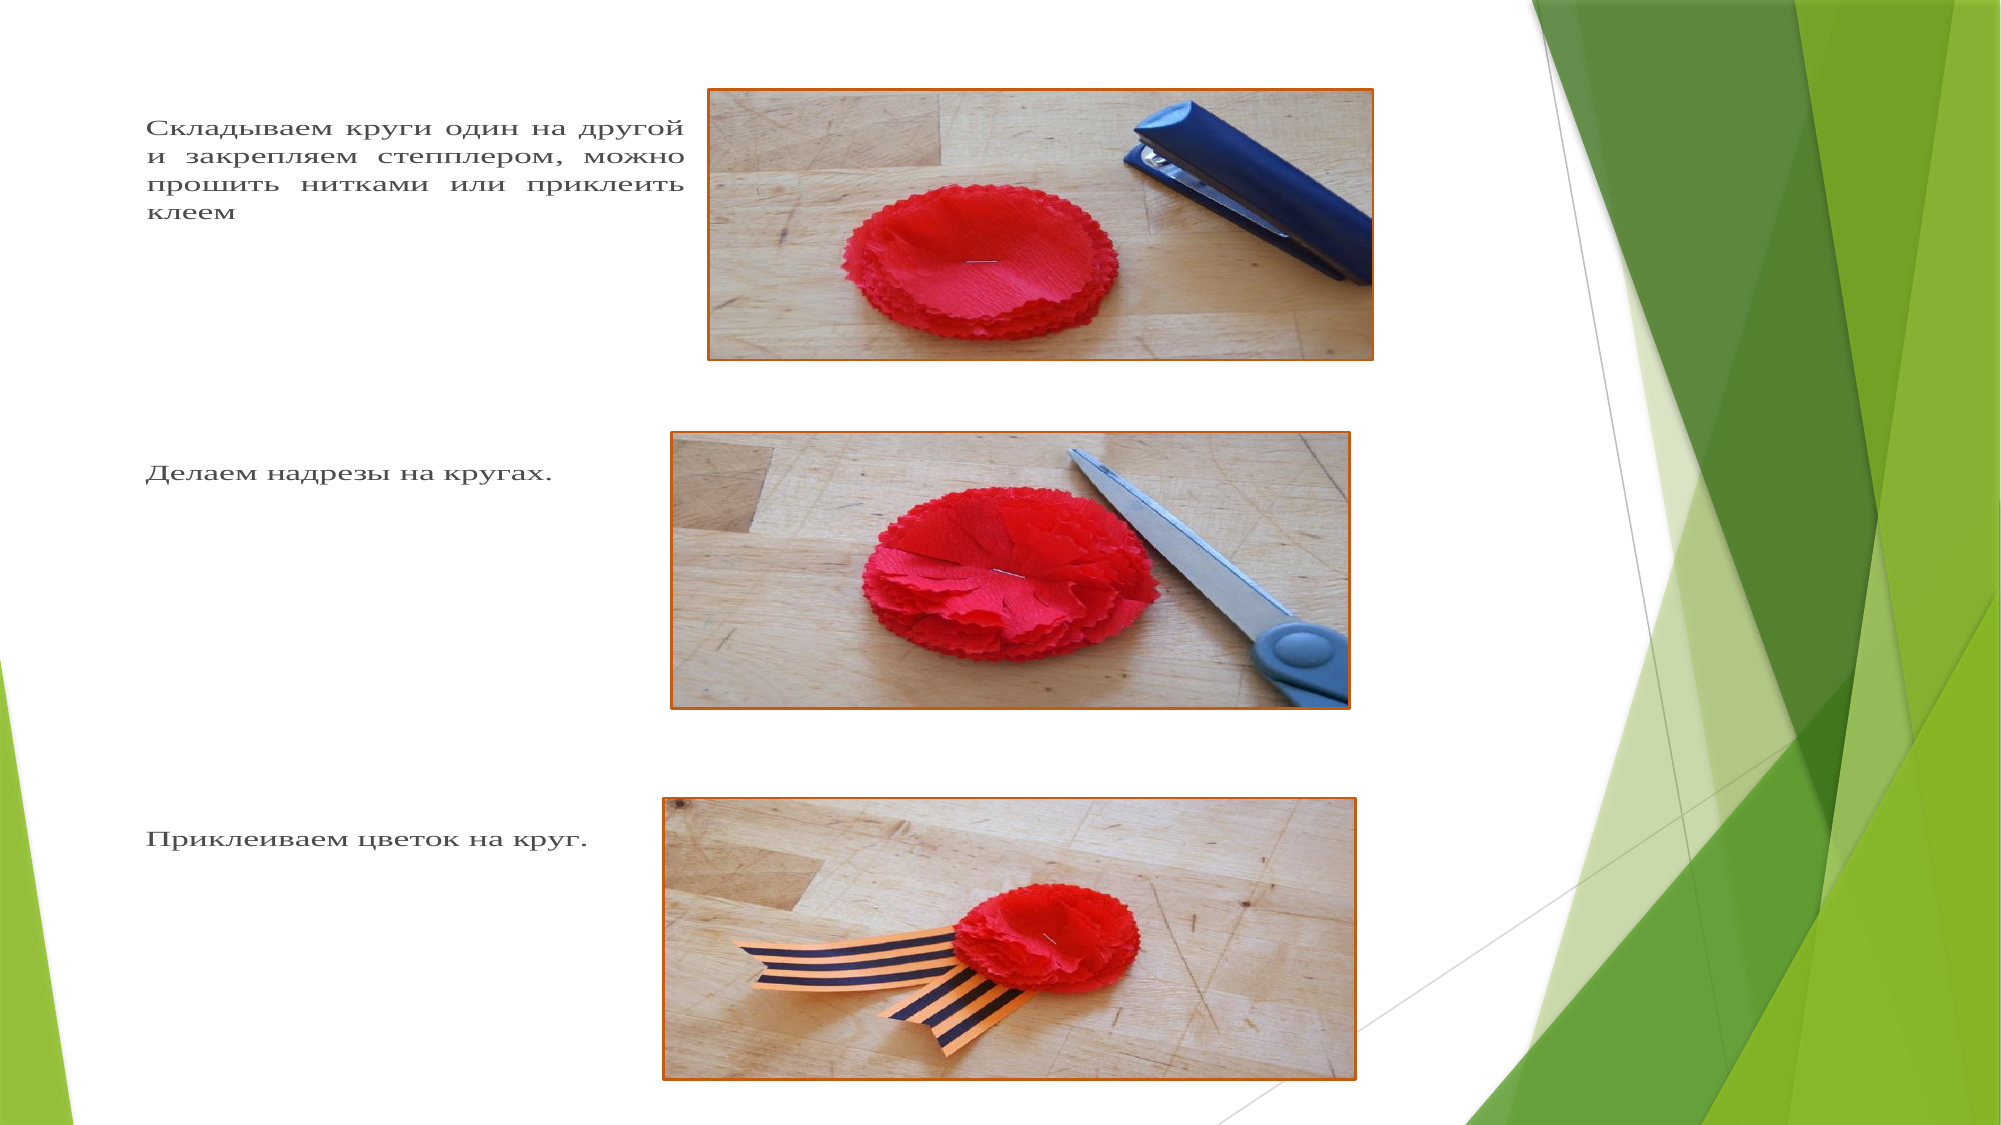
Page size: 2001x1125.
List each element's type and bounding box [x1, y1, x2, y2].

list [110, 34, 1387, 1097]
